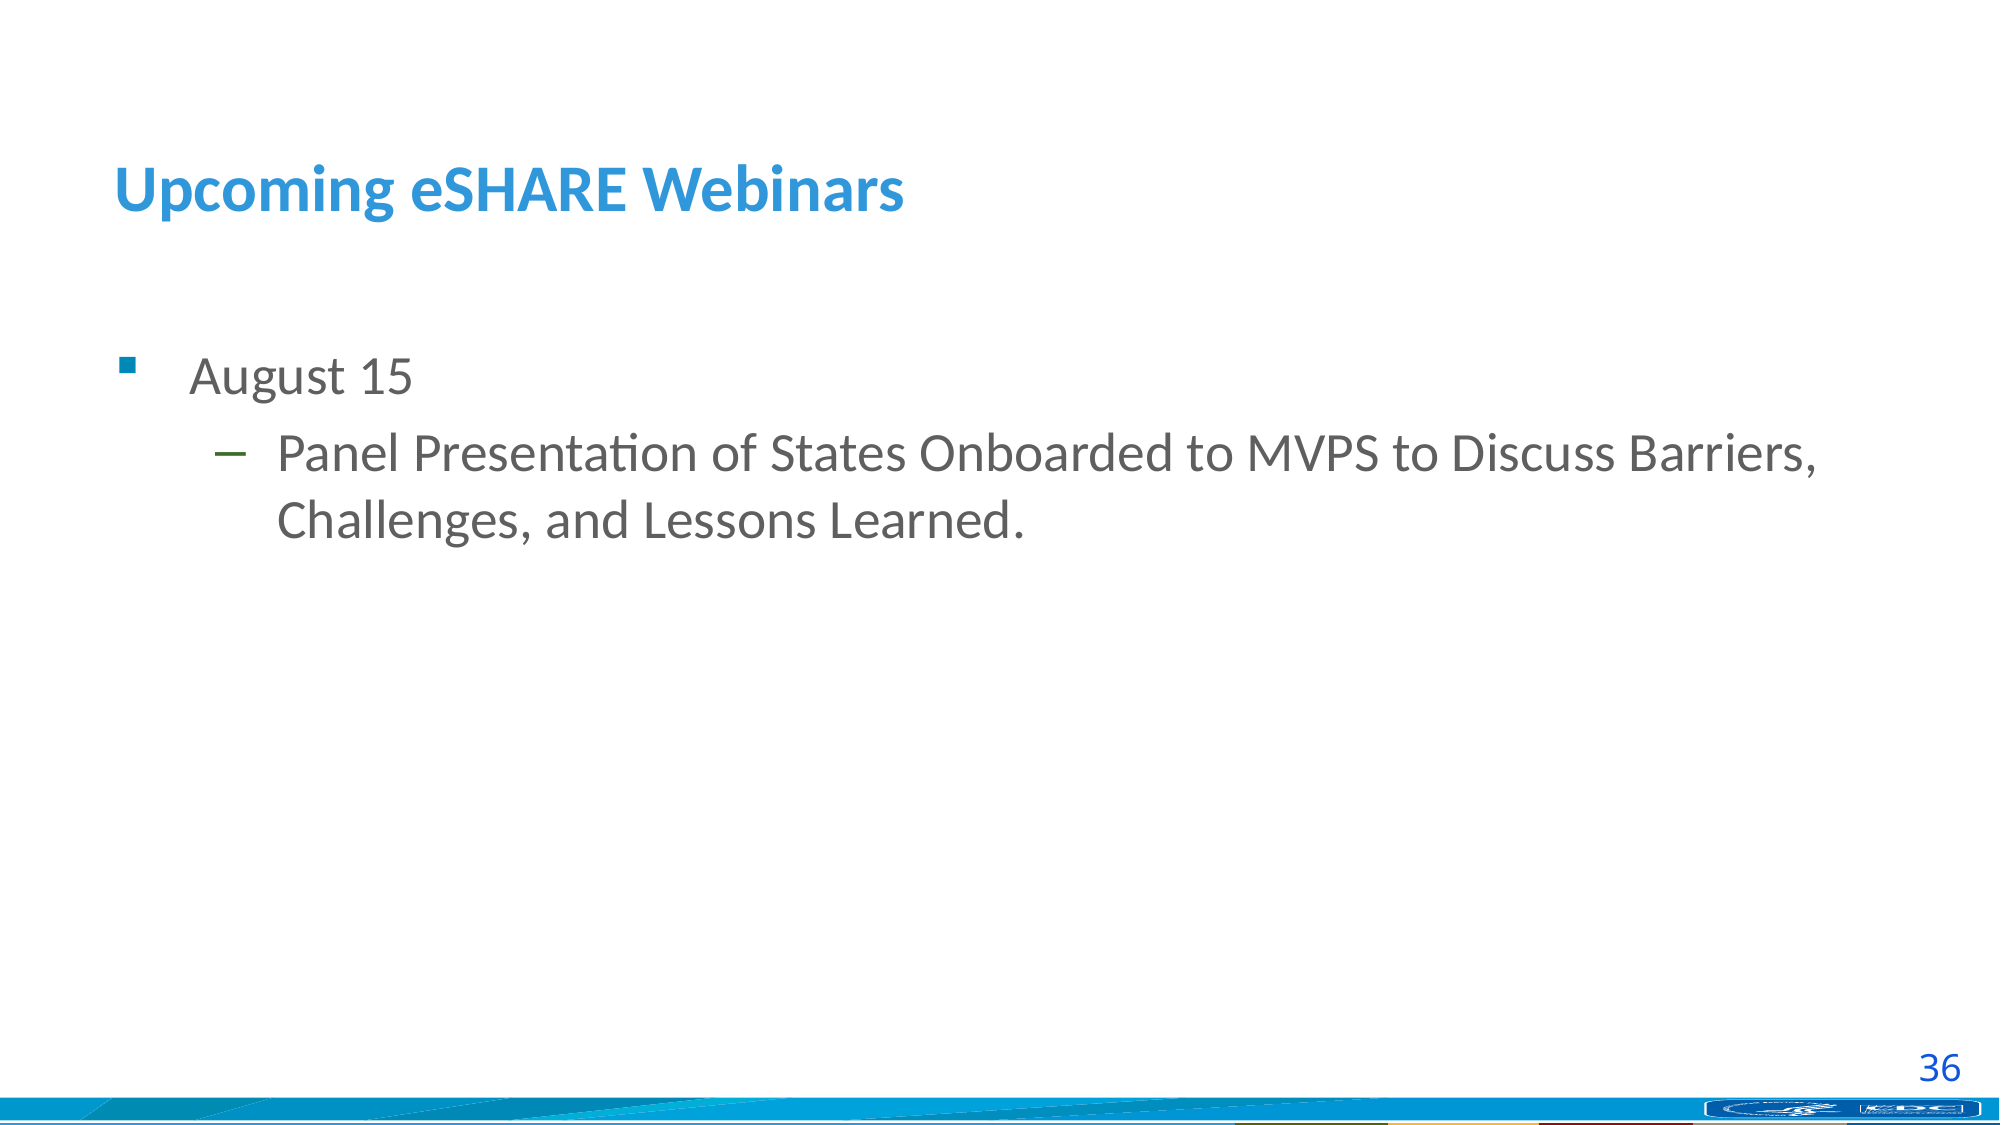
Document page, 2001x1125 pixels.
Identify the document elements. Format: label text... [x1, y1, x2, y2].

title Upcoming eSHARE Webinars [99, 45, 1900, 233]
list August 15 Panel Presentation of States Onboarded to MVPS to Discuss Barriers, Challenges, and Lessons Learned. [99, 253, 1900, 985]
